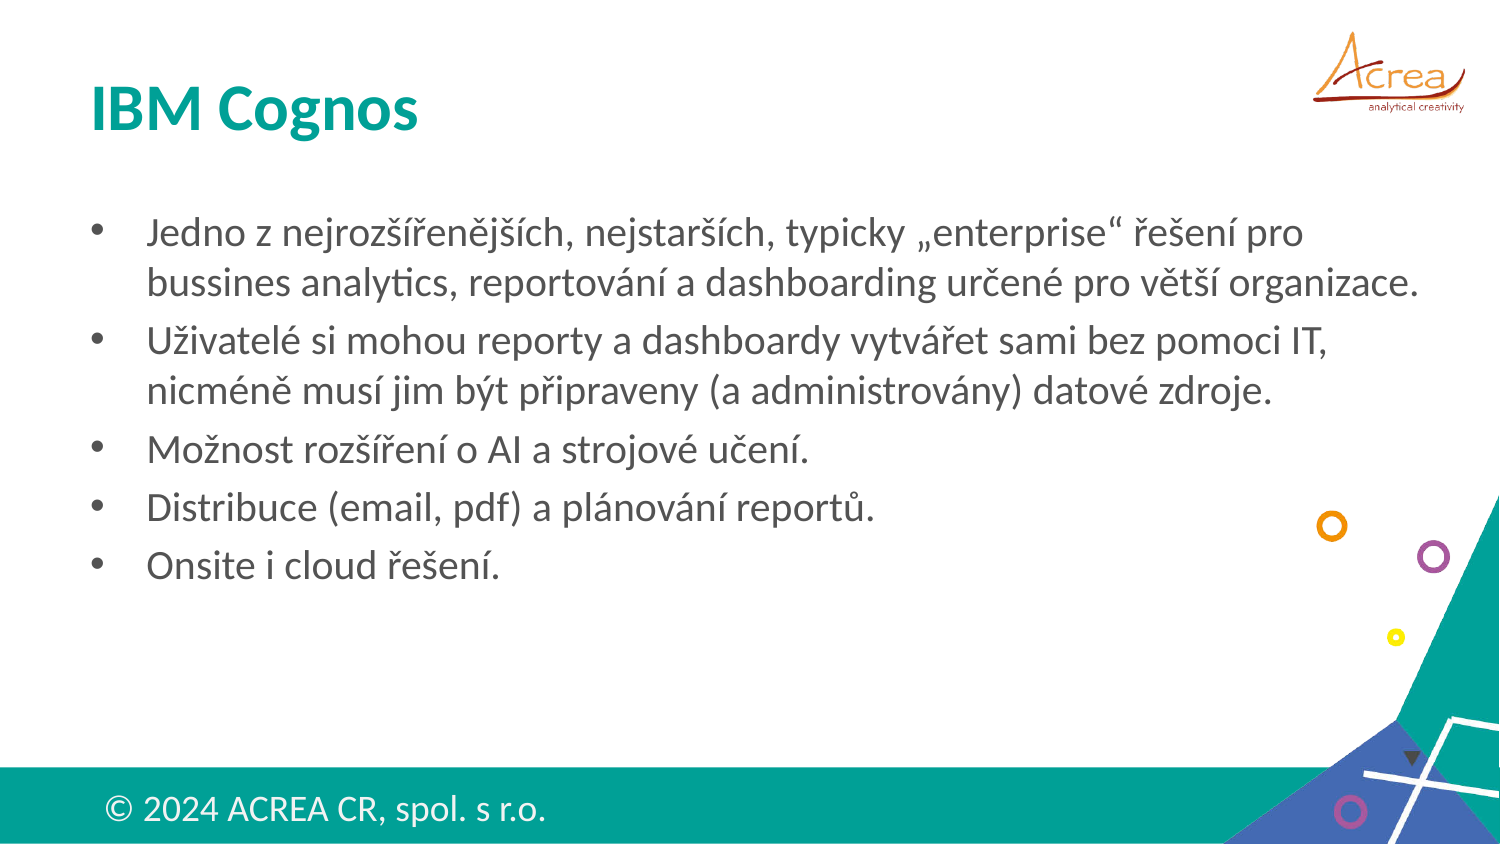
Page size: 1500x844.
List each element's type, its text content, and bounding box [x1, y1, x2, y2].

list Jedno z nejrozšířenějších, nejstarších, typicky „enterprise“ řešení pro bussines analytics, reportování a dashboarding určené pro větší organizace. Uživatelé si mohou reporty a dashboardy vytvářet sami bez pomoci IT, nicméně musí jim být připraveny (a administrovány) datové zdroje. Možnost rozšíření o AI a strojové učení. Distribuce (email, pdf) a plánování reportů. Onsite i cloud řešení. [75, 196, 1447, 754]
picture [1277, 5, 1500, 139]
title IBM Cognos [75, 33, 1425, 175]
picture [1191, 464, 1499, 844]
